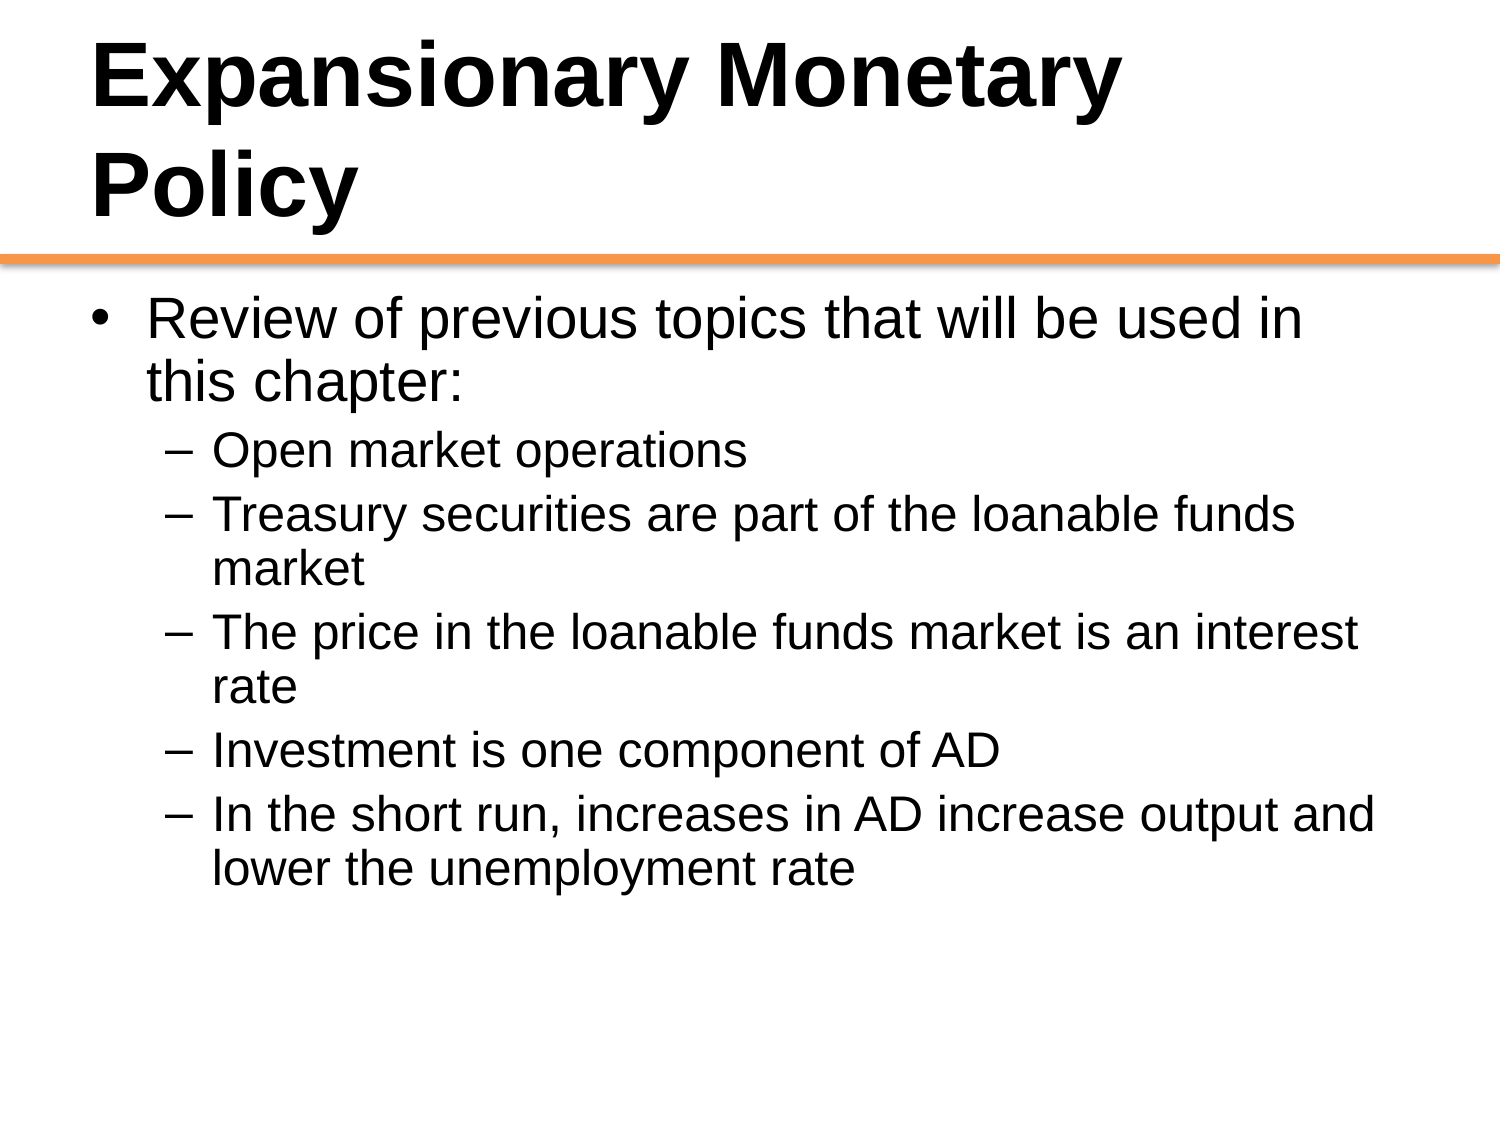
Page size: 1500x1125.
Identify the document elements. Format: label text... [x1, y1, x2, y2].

list Review of previous topics that will be used in this chapter: Open market operations Treasury securities are part of the loanable funds market The price in the loanable funds market is an interest rate Investment is one component of AD In the short run, increases in AD increase output and lower the unemployment rate [74, 280, 1426, 1085]
title Expansionary Monetary Policy [74, 0, 1426, 251]
